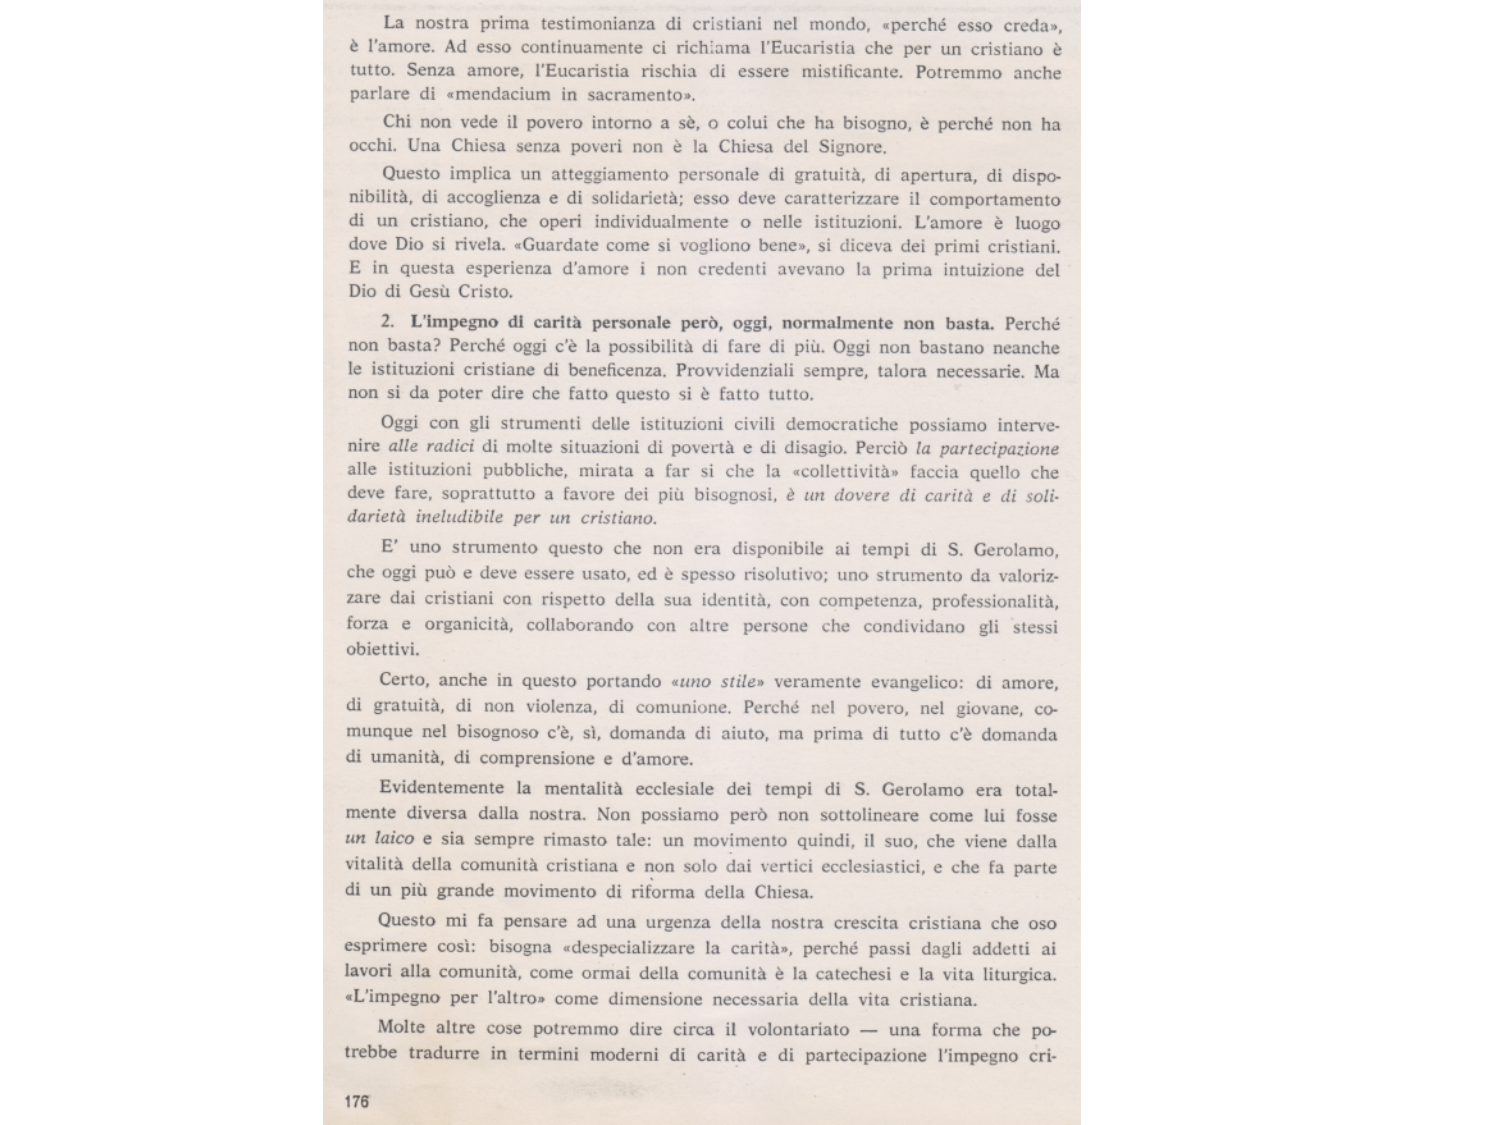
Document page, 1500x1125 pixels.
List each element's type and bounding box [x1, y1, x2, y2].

list [323, 0, 1081, 1125]
